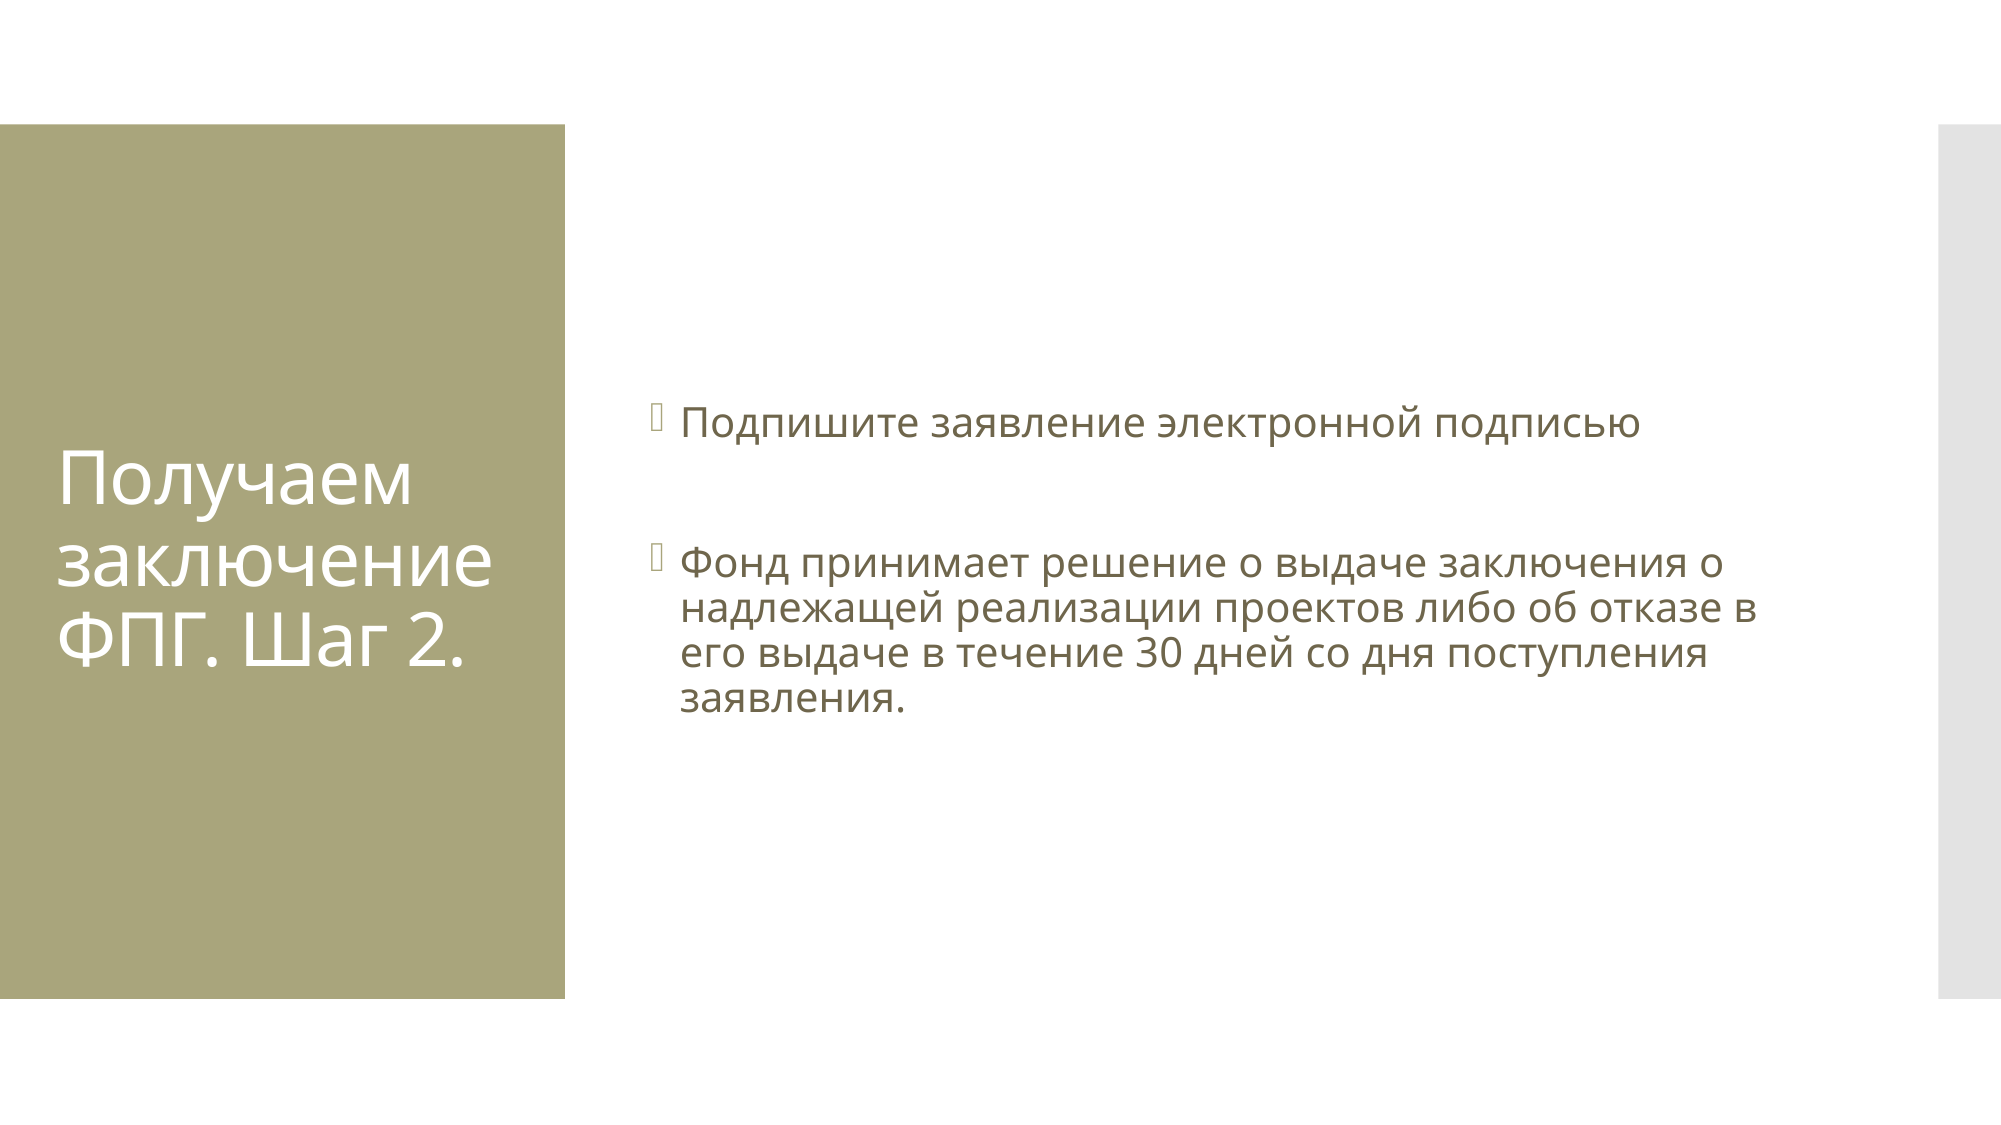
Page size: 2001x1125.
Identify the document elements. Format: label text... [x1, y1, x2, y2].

list Подпишите заявление электронной подписью Фонд принимает решение о выдаче заключения о надлежащей реализации проектов либо об отказе в его выдаче в течение 30 дней со дня поступления заявления. [634, 141, 1835, 982]
title Получаем заключение ФПГ. Шаг 2. [41, 184, 525, 940]
